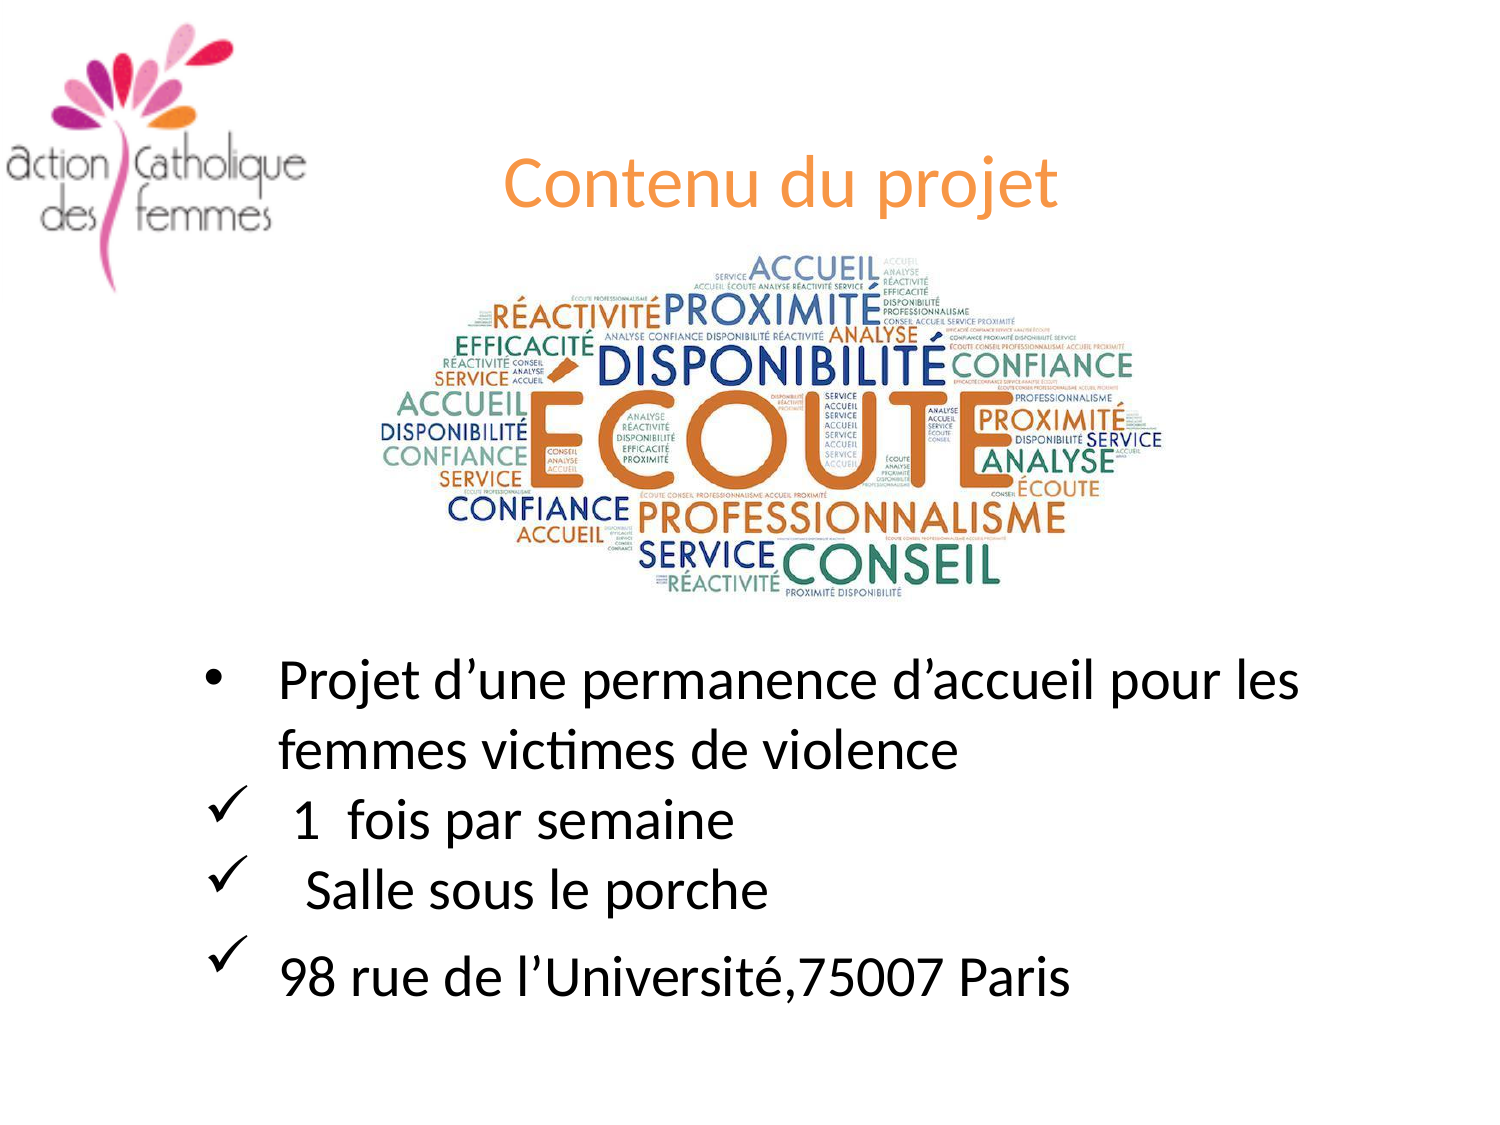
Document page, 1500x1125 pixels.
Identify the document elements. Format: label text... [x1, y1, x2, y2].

picture [1, 0, 311, 303]
text_box Contenu du projet [454, 125, 1125, 201]
picture [375, 203, 1166, 649]
text_box Projet d’une permanence d’accueil pour les femmes victimes de violence 1 fois par semaine Salle sous le porche 98 rue de l’Université,75007 Paris [188, 154, 1471, 1125]
